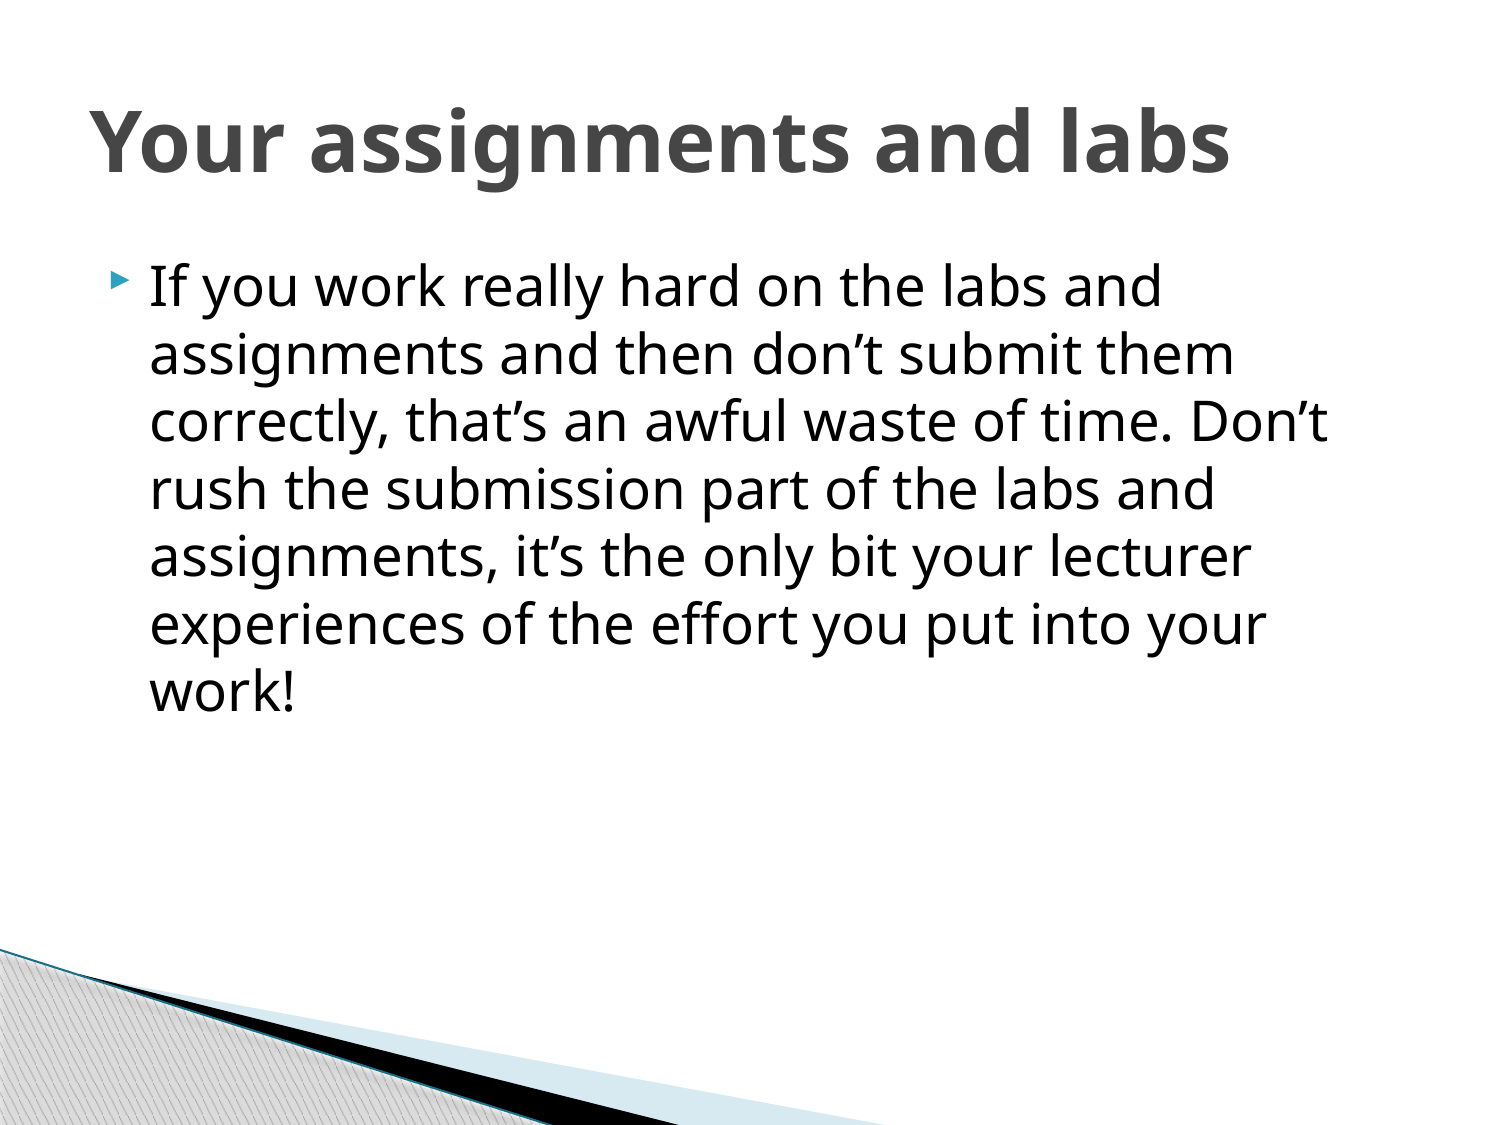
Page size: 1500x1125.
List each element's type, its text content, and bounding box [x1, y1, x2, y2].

title Your assignments and labs [75, 45, 1425, 233]
list If you work really hard on the labs and assignments and then don’t submit them correctly, that’s an awful waste of time. Don’t rush the submission part of the labs and assignments, it’s the only bit your lecturer experiences of the effort you put into your work! [75, 243, 1425, 986]
